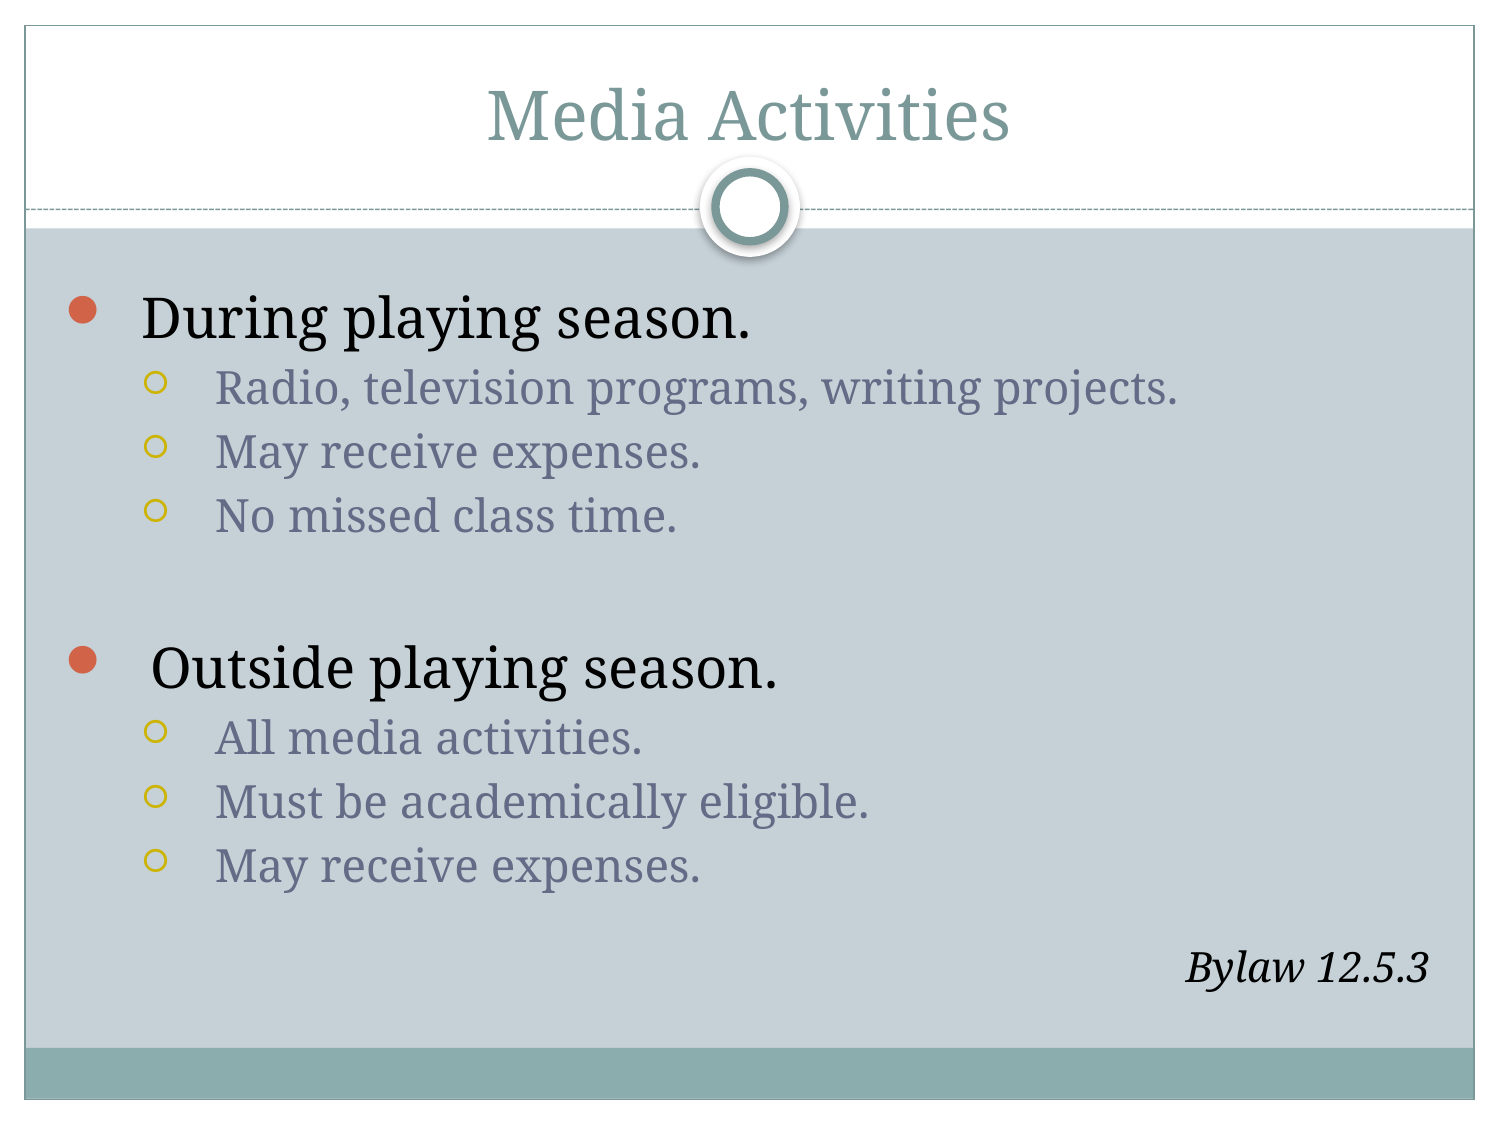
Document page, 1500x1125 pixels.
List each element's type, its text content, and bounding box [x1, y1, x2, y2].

title Media Activities [49, 37, 1450, 162]
list During playing season. Radio, television programs, writing projects. May receive expenses. No missed class time. Outside playing season. All media activities. Must be academically eligible. May receive expenses. Bylaw 12.5.3 [50, 275, 1445, 1025]
